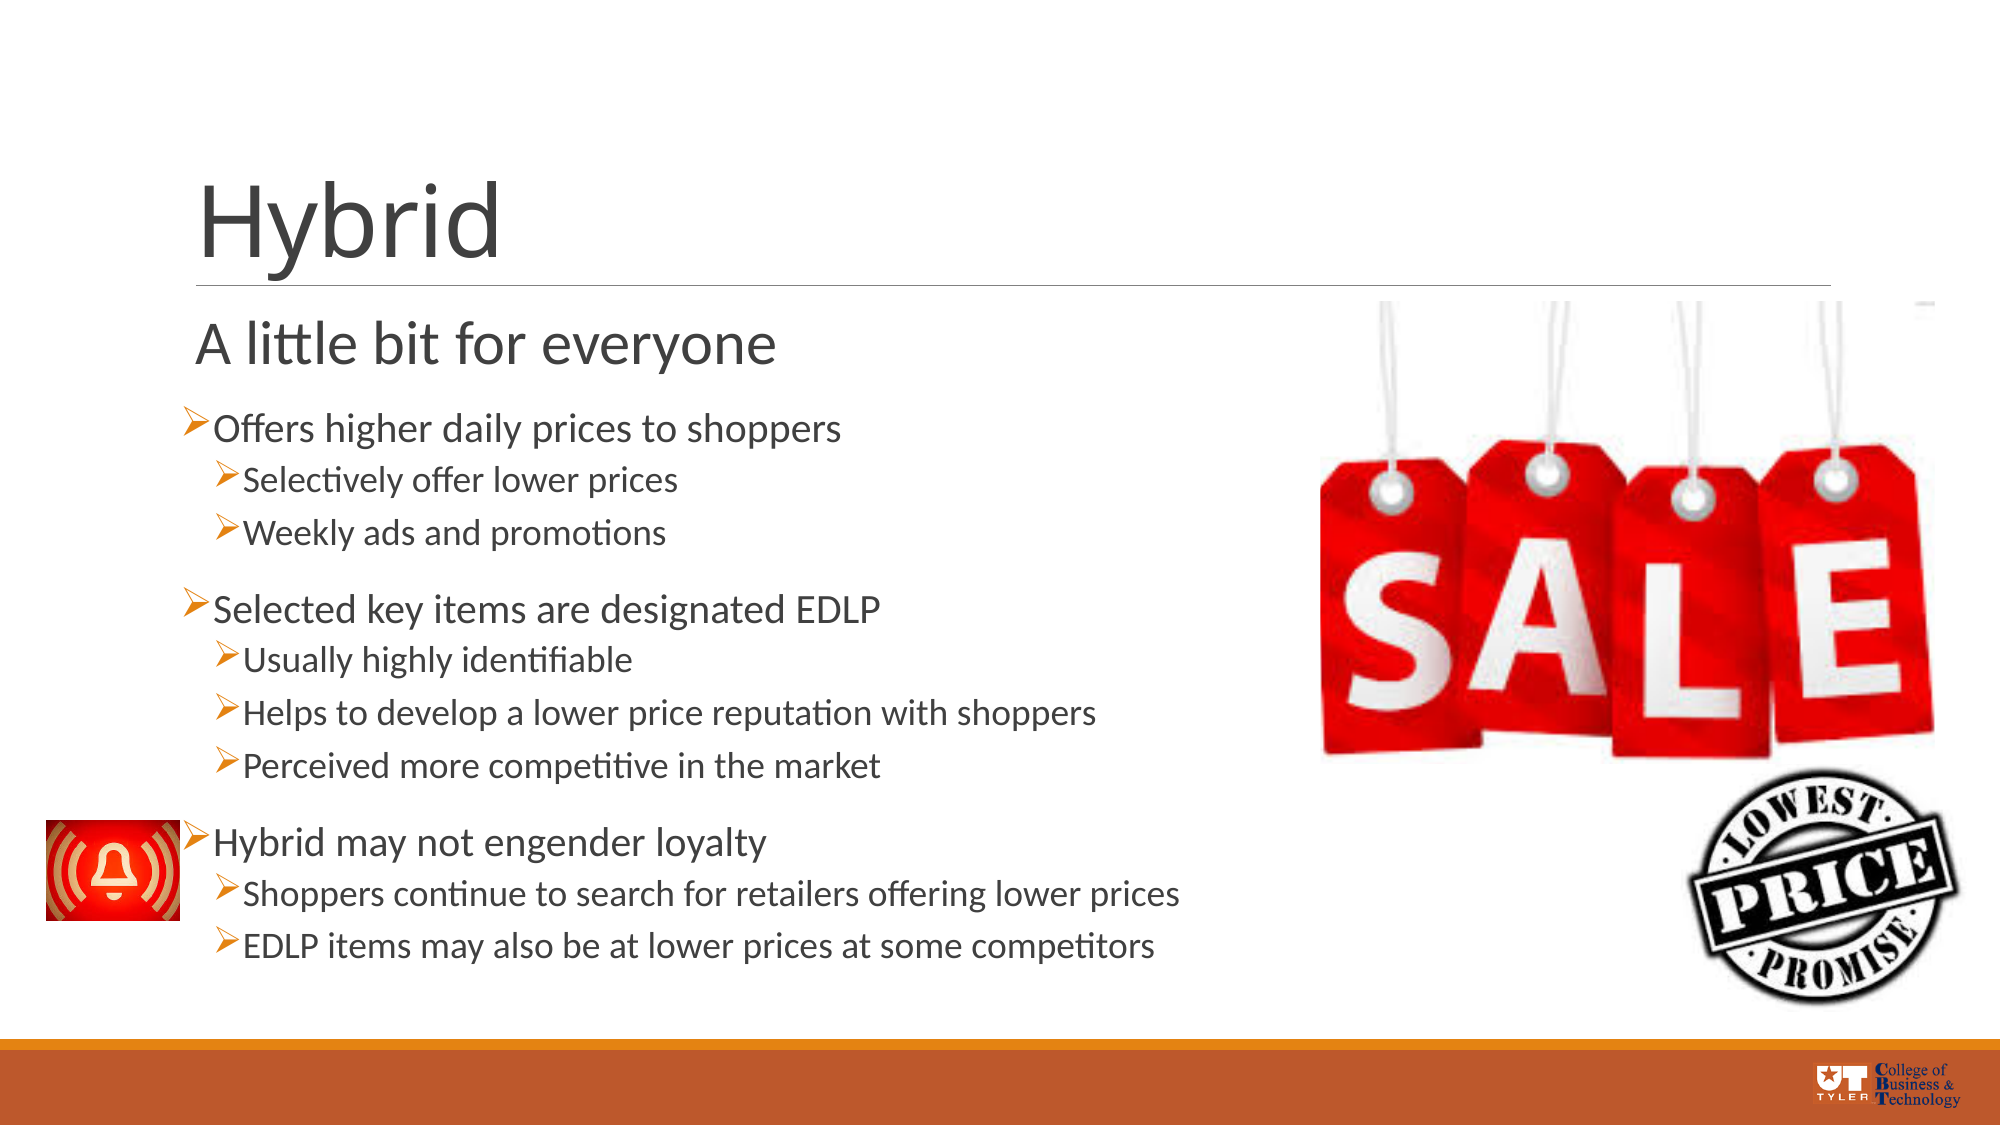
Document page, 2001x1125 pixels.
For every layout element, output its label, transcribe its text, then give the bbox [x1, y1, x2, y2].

picture [45, 819, 181, 922]
picture [1319, 301, 1968, 1013]
picture [1807, 1057, 1984, 1110]
title Hybrid [180, 47, 1830, 285]
list A little bit for everyone Offers higher daily prices to shoppers Selectively offer lower prices Weekly ads and promotions Selected key items are designated EDLP Usually highly identifiable Helps to develop a lower price reputation with shoppers Perceived more competitive in the market Hybrid may not engender loyalty Shoppers continue to search for retailers offering lower prices EDLP items may also be at lower prices at some competitors [180, 302, 1830, 1059]
